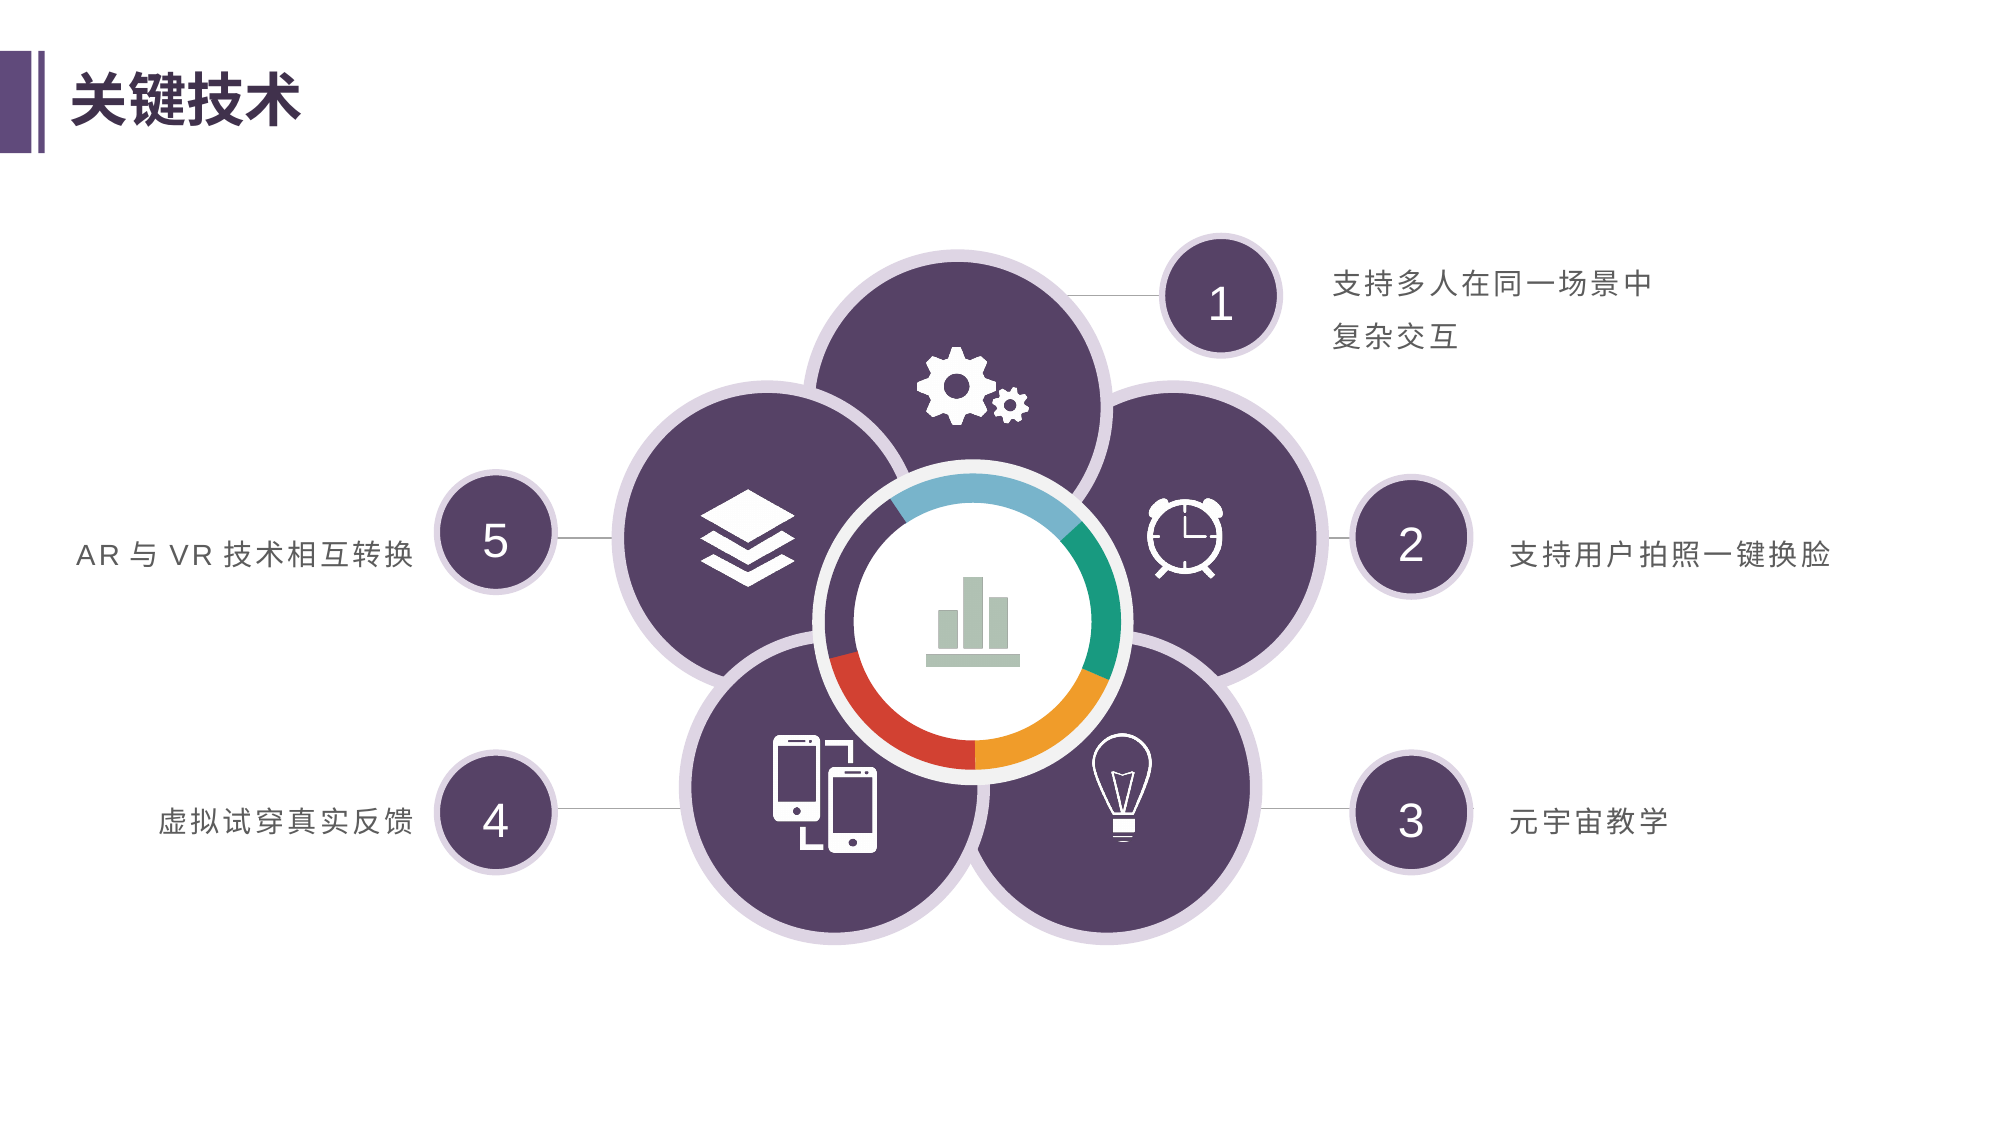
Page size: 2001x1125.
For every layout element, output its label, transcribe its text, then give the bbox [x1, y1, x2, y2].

text_box 关键技术 [55, 55, 486, 141]
text_box 1 [1162, 235, 1281, 356]
text_box 3 [1352, 816, 1471, 873]
text_box 4 [436, 752, 555, 873]
text_box [822, 496, 909, 661]
text_box 5 [436, 472, 555, 592]
text_box 2 [1352, 476, 1471, 597]
picture [1091, 733, 1152, 842]
text_box 支持多人在同一场景中复杂交互 [1317, 180, 1691, 422]
text_box [617, 386, 908, 684]
text_box [856, 505, 1089, 738]
text_box 虚拟试穿真实反馈 [55, 691, 429, 933]
text_box [1058, 519, 1124, 682]
picture [1147, 498, 1223, 579]
text_box [1071, 386, 1323, 684]
text_box [827, 651, 973, 772]
text_box [972, 668, 1111, 772]
picture [917, 347, 1029, 425]
text_box [808, 255, 1107, 506]
text_box AR与VR技术相互转换 [55, 424, 429, 666]
text_box [890, 471, 1083, 542]
text_box [685, 636, 984, 939]
picture [925, 577, 1020, 667]
picture [700, 489, 795, 587]
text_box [0, 50, 45, 154]
picture [772, 735, 877, 854]
text_box 3 [1352, 752, 1471, 808]
text_box [971, 636, 1257, 939]
text_box 支持用户拍照一键换脸 [1495, 424, 1869, 666]
text_box 元宇宙教学 [1495, 691, 1869, 933]
